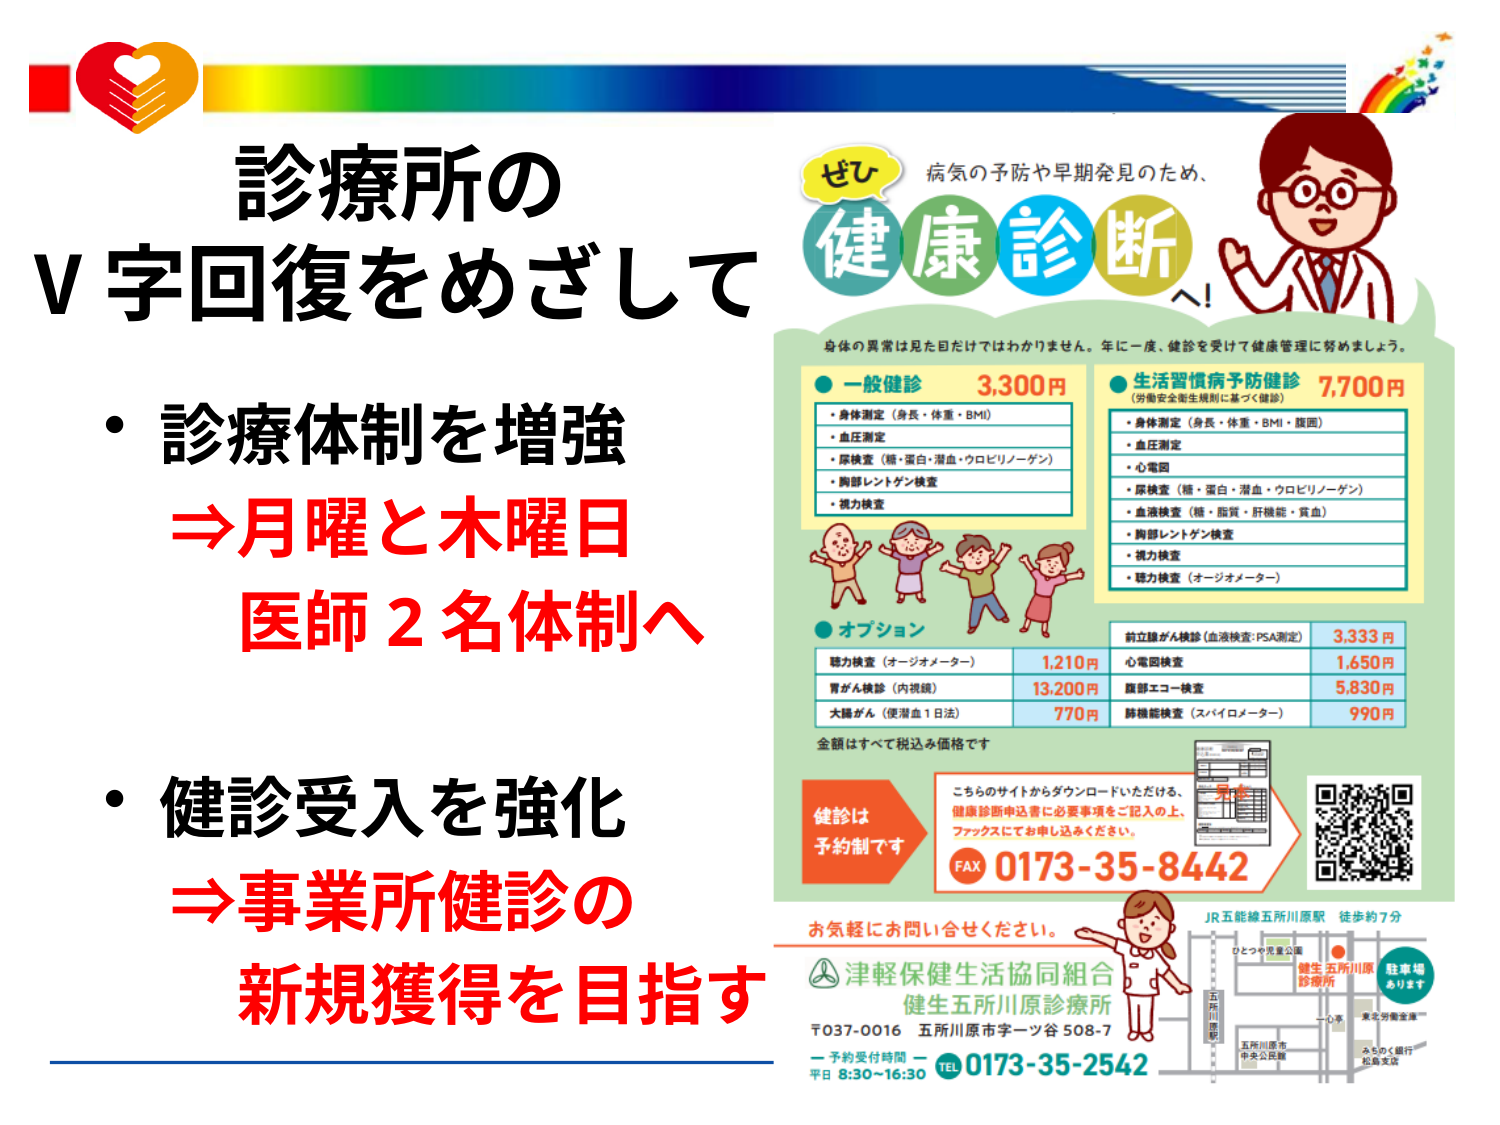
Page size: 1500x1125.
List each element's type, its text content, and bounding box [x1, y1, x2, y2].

list 診療体制を増強 ⇒月曜と木曜日 医師2名体制へ 健診受入を強化 ⇒事業所健診の 新規獲得を目指す [88, 385, 766, 1071]
title 診療所の V字回復をめざして [4, 136, 766, 325]
picture [29, 30, 1456, 1107]
